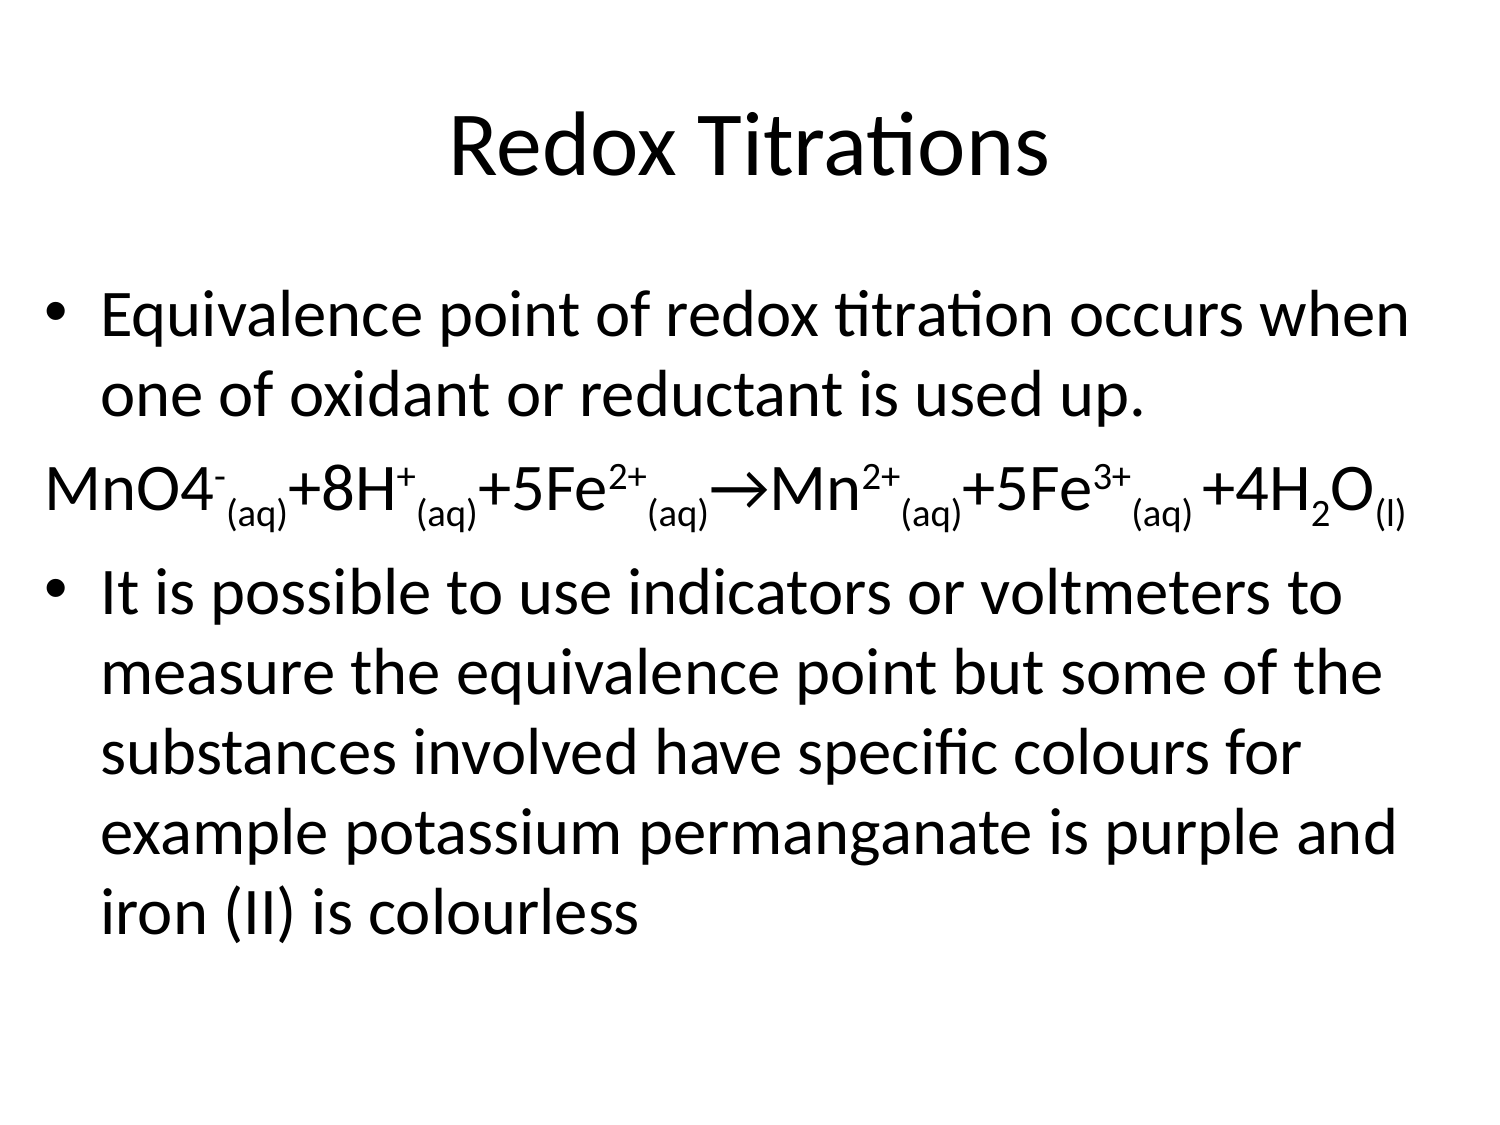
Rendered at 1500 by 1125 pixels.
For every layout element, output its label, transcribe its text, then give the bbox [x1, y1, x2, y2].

title Redox Titrations [75, 45, 1425, 233]
list Equivalence point of redox titration occurs when one of oxidant or reductant is used up. MnO4-(aq)+8H+(aq)+5Fe2+(aq)→Mn2+(aq)+5Fe3+(aq) +4H2O(l) It is possible to use indicators or voltmeters to measure the equivalence point but some of the substances involved have specific colours for example potassium permanganate is purple and iron (II) is colourless [29, 262, 1500, 1005]
